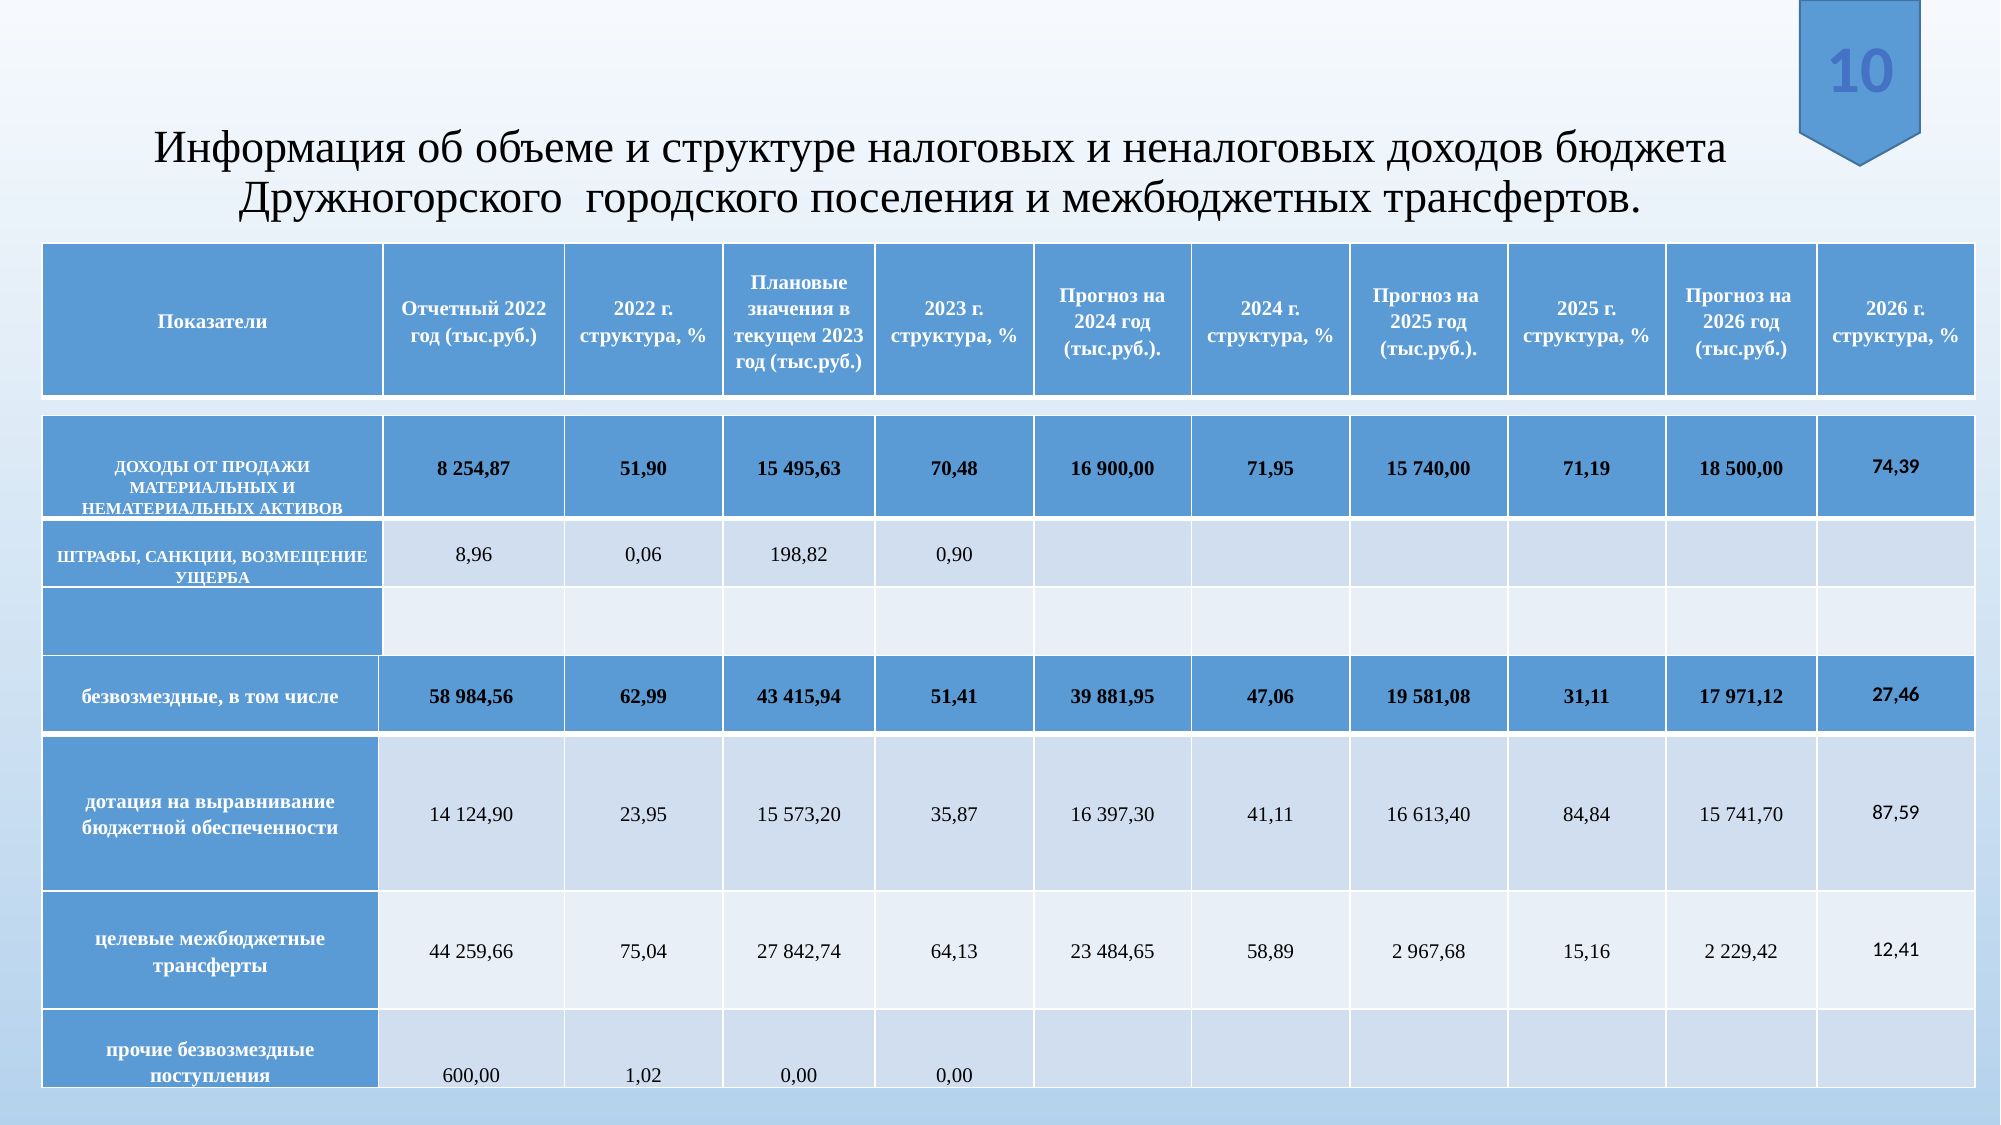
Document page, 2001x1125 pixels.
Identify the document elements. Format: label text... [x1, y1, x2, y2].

table_cell 600,00 [379, 1010, 564, 1087]
table_header 2026 г. структура, % [1818, 244, 1974, 395]
table_header 17 971,12 [1667, 656, 1816, 731]
table_cell 87,59 [1818, 737, 1974, 890]
table_cell 58,89 [1192, 892, 1349, 1008]
table_cell [1667, 588, 1816, 655]
table_header Прогноз на 2025 год (тыс.руб.). [1351, 244, 1507, 395]
table_header 2022 г. структура, % [565, 244, 722, 395]
table_header 2025 г. структура, % [1509, 244, 1665, 395]
table_header 15 495,63 [724, 416, 874, 516]
table_cell [1351, 521, 1507, 586]
table_header 16 900,00 [1035, 416, 1191, 516]
table_header 47,06 [1192, 656, 1349, 731]
table_cell 75,04 [565, 892, 722, 1008]
table_header 43 415,94 [724, 656, 874, 731]
table_header 18 500,00 [1667, 416, 1816, 516]
table_cell ШТРАФЫ, САНКЦИИ, ВОЗМЕЩЕНИЕ УЩЕРБА [43, 521, 382, 586]
table_cell целевые межбюджетные трансферты [43, 892, 378, 1008]
table_cell 84,84 [1509, 737, 1665, 890]
table_cell 16 613,40 [1351, 737, 1507, 890]
table_cell [1818, 521, 1974, 586]
table_header 51,90 [565, 416, 722, 516]
table_cell [1667, 1010, 1816, 1087]
table_header 2024 г. структура, % [1192, 244, 1349, 395]
table_cell 23,95 [565, 737, 722, 890]
table_header 15 740,00 [1351, 416, 1507, 516]
table_cell 15 741,70 [1667, 737, 1816, 890]
table_cell [1035, 521, 1191, 586]
table_header 39 881,95 [1035, 656, 1191, 731]
table_cell [1509, 521, 1665, 586]
table_cell [1035, 588, 1191, 655]
table_cell [43, 588, 382, 655]
table_cell 41,11 [1192, 737, 1349, 890]
table_header Показатели [43, 244, 382, 395]
table_cell 35,87 [876, 737, 1033, 890]
text_box 10 [1798, 0, 1921, 167]
table_cell [1351, 588, 1507, 655]
table_cell [1667, 521, 1816, 586]
table_cell дотация на выравнивание бюджетной обеспеченности [43, 737, 378, 890]
table_cell 12,41 [1818, 892, 1974, 1008]
table_cell 15 573,20 [724, 737, 874, 890]
table_cell [1192, 521, 1349, 586]
table_header безвозмездные, в том числе [43, 656, 378, 731]
table_header Отчетный 2022 год (тыс.руб.) [384, 244, 564, 395]
table_cell 27 842,74 [724, 892, 874, 1008]
table_cell 64,13 [876, 892, 1033, 1008]
table_header ДОХОДЫ ОТ ПРОДАЖИ МАТЕРИАЛЬНЫХ И НЕМАТЕРИАЛЬНЫХ АКТИВОВ [43, 416, 382, 516]
table_cell 2 967,68 [1351, 892, 1507, 1008]
table_header 2023 г. структура, % [876, 244, 1033, 395]
table_cell [1351, 1010, 1507, 1087]
table_header 31,11 [1509, 656, 1665, 731]
table_header 62,99 [565, 656, 722, 731]
table_header 8 254,87 [384, 416, 564, 516]
table_header 71,95 [1192, 416, 1349, 516]
table_header 71,19 [1509, 416, 1665, 516]
table_header 27,46 [1818, 656, 1974, 731]
table_cell 44 259,66 [379, 892, 564, 1008]
table_cell 0,90 [876, 521, 1033, 586]
table_cell 16 397,30 [1035, 737, 1191, 890]
table_cell [384, 588, 564, 655]
table_cell прочие безвозмездные поступления [43, 1010, 378, 1087]
table_cell [1509, 1010, 1665, 1087]
table_cell [1818, 588, 1974, 655]
table_cell 23 484,65 [1035, 892, 1191, 1008]
table_cell 0,00 [724, 1010, 874, 1087]
table_cell [565, 588, 722, 655]
table_cell 2 229,42 [1667, 892, 1816, 1008]
table_cell 8,96 [384, 521, 564, 586]
table_cell 0,00 [876, 1010, 1033, 1087]
table_header 70,48 [876, 416, 1033, 516]
table_header 74,39 [1818, 416, 1974, 516]
table_cell 198,82 [724, 521, 874, 586]
table_header Прогноз на 2026 год (тыс.руб.) [1667, 244, 1816, 395]
table_cell 1,02 [565, 1010, 722, 1087]
table_header 51,41 [876, 656, 1033, 731]
table_cell 14 124,90 [379, 737, 564, 890]
title Информация об объеме и структуре налоговых и неналоговых доходов бюджета Дружногорского городского поселения и межбюджетных трансфертов. [19, 13, 1862, 230]
table_header 19 581,08 [1351, 656, 1507, 731]
table_cell 15,16 [1509, 892, 1665, 1008]
table_cell [1818, 1010, 1974, 1087]
table_cell [1192, 588, 1349, 655]
table_cell [1035, 1010, 1191, 1087]
table_cell 0,06 [565, 521, 722, 586]
table_cell [876, 588, 1033, 655]
table_cell [724, 588, 874, 655]
table_header Плановые значения в текущем 2023 год (тыс.руб.) [724, 244, 874, 395]
table_header 58 984,56 [379, 656, 564, 731]
table_header Прогноз на 2024 год (тыс.руб.). [1035, 244, 1191, 395]
table_cell [1509, 588, 1665, 655]
table_cell [1192, 1010, 1349, 1087]
